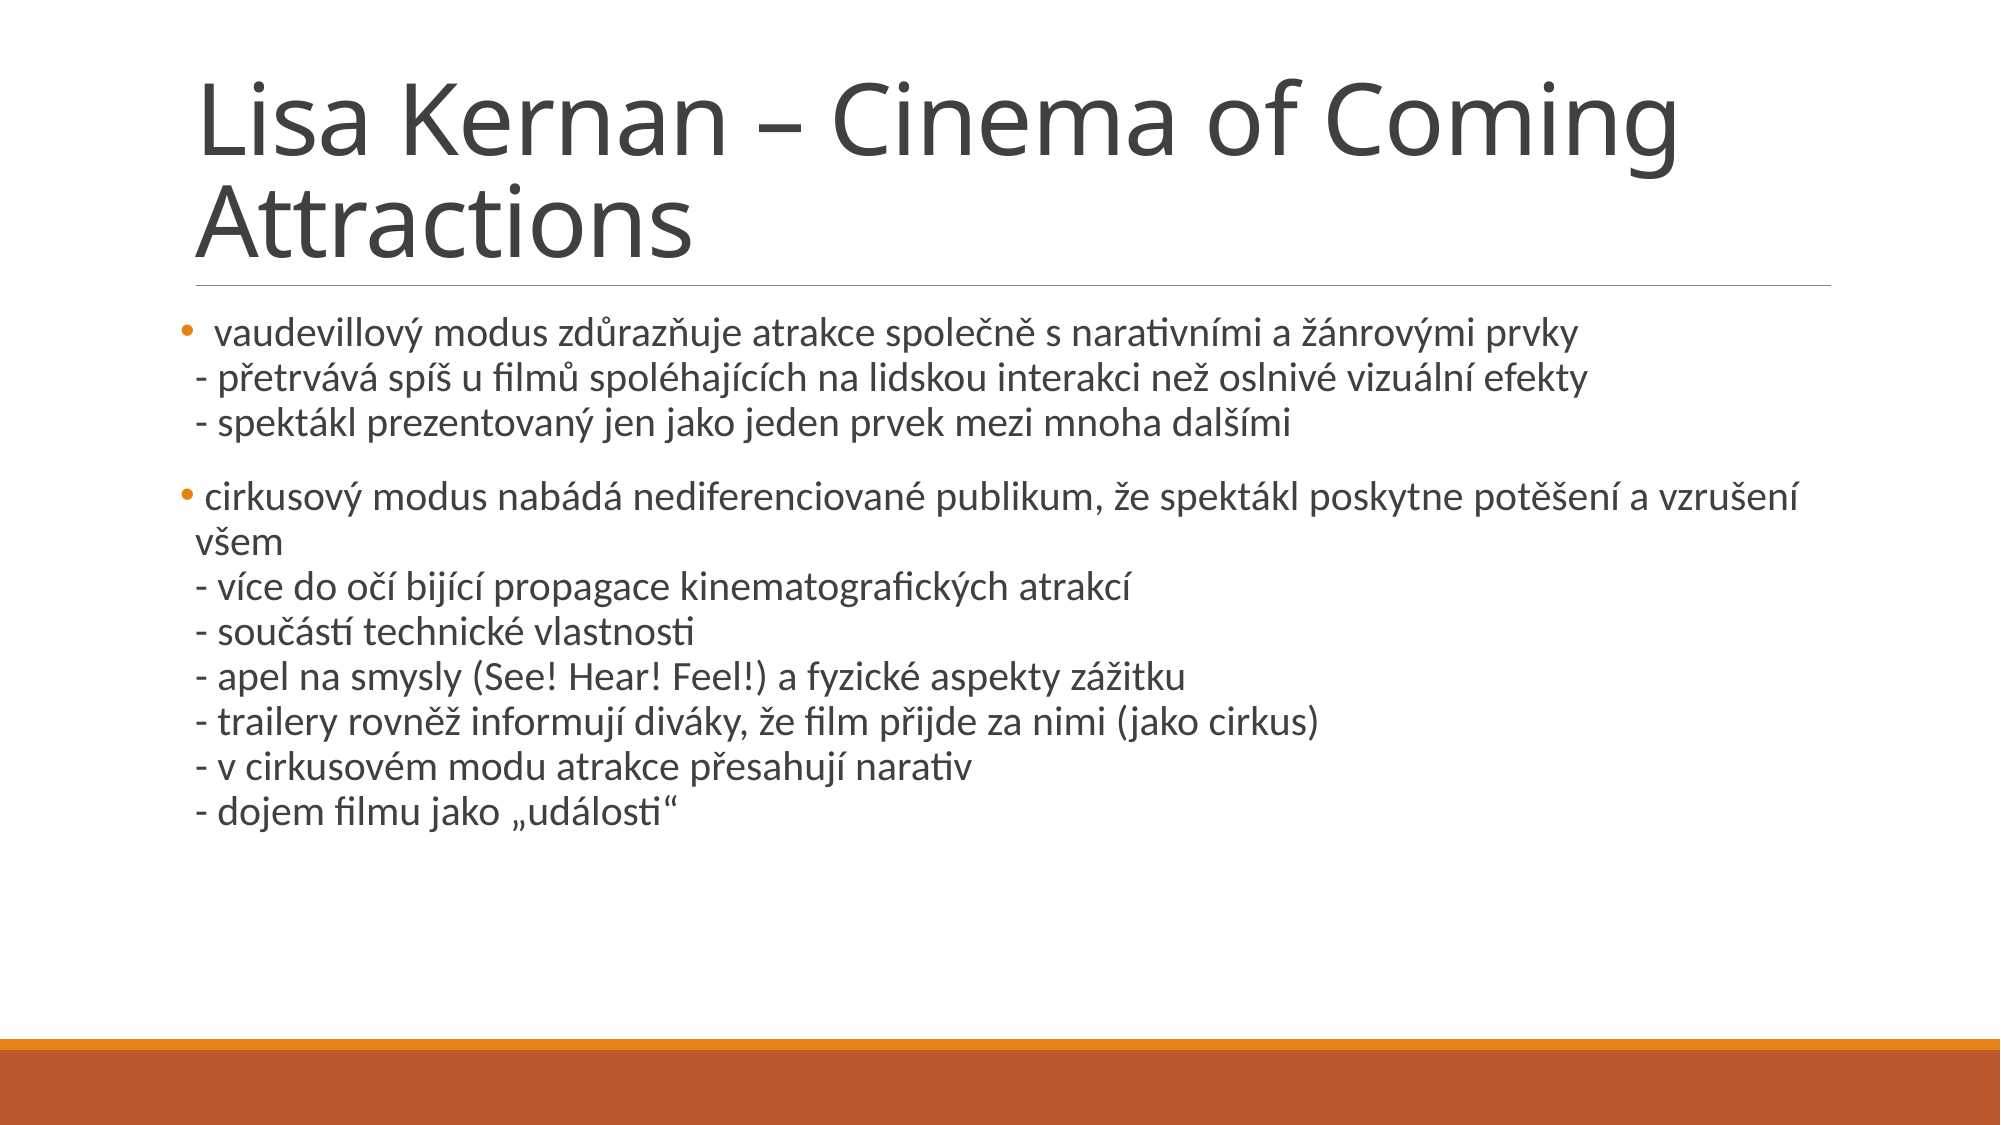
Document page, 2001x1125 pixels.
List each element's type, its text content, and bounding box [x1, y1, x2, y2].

title Lisa Kernan – Cinema of Coming Attractions [180, 47, 1830, 285]
list vaudevillový modus zdůrazňuje atrakce společně s narativními a žánrovými prvky - přetrvává spíš u filmů spoléhajících na lidskou interakci než oslnivé vizuální efekty - spektákl prezentovaný jen jako jeden prvek mezi mnoha dalšími cirkusový modus nabádá nediferenciované publikum, že spektákl poskytne potěšení a vzrušení všem - více do očí bijící propagace kinematografických atrakcí - součástí technické vlastnosti - apel na smysly (See! Hear! Feel!) a fyzické aspekty zážitku - trailery rovněž informují diváky, že film přijde za nimi (jako cirkus) - v cirkusovém modu atrakce přesahují narativ - dojem filmu jako „události“ [180, 302, 1830, 963]
